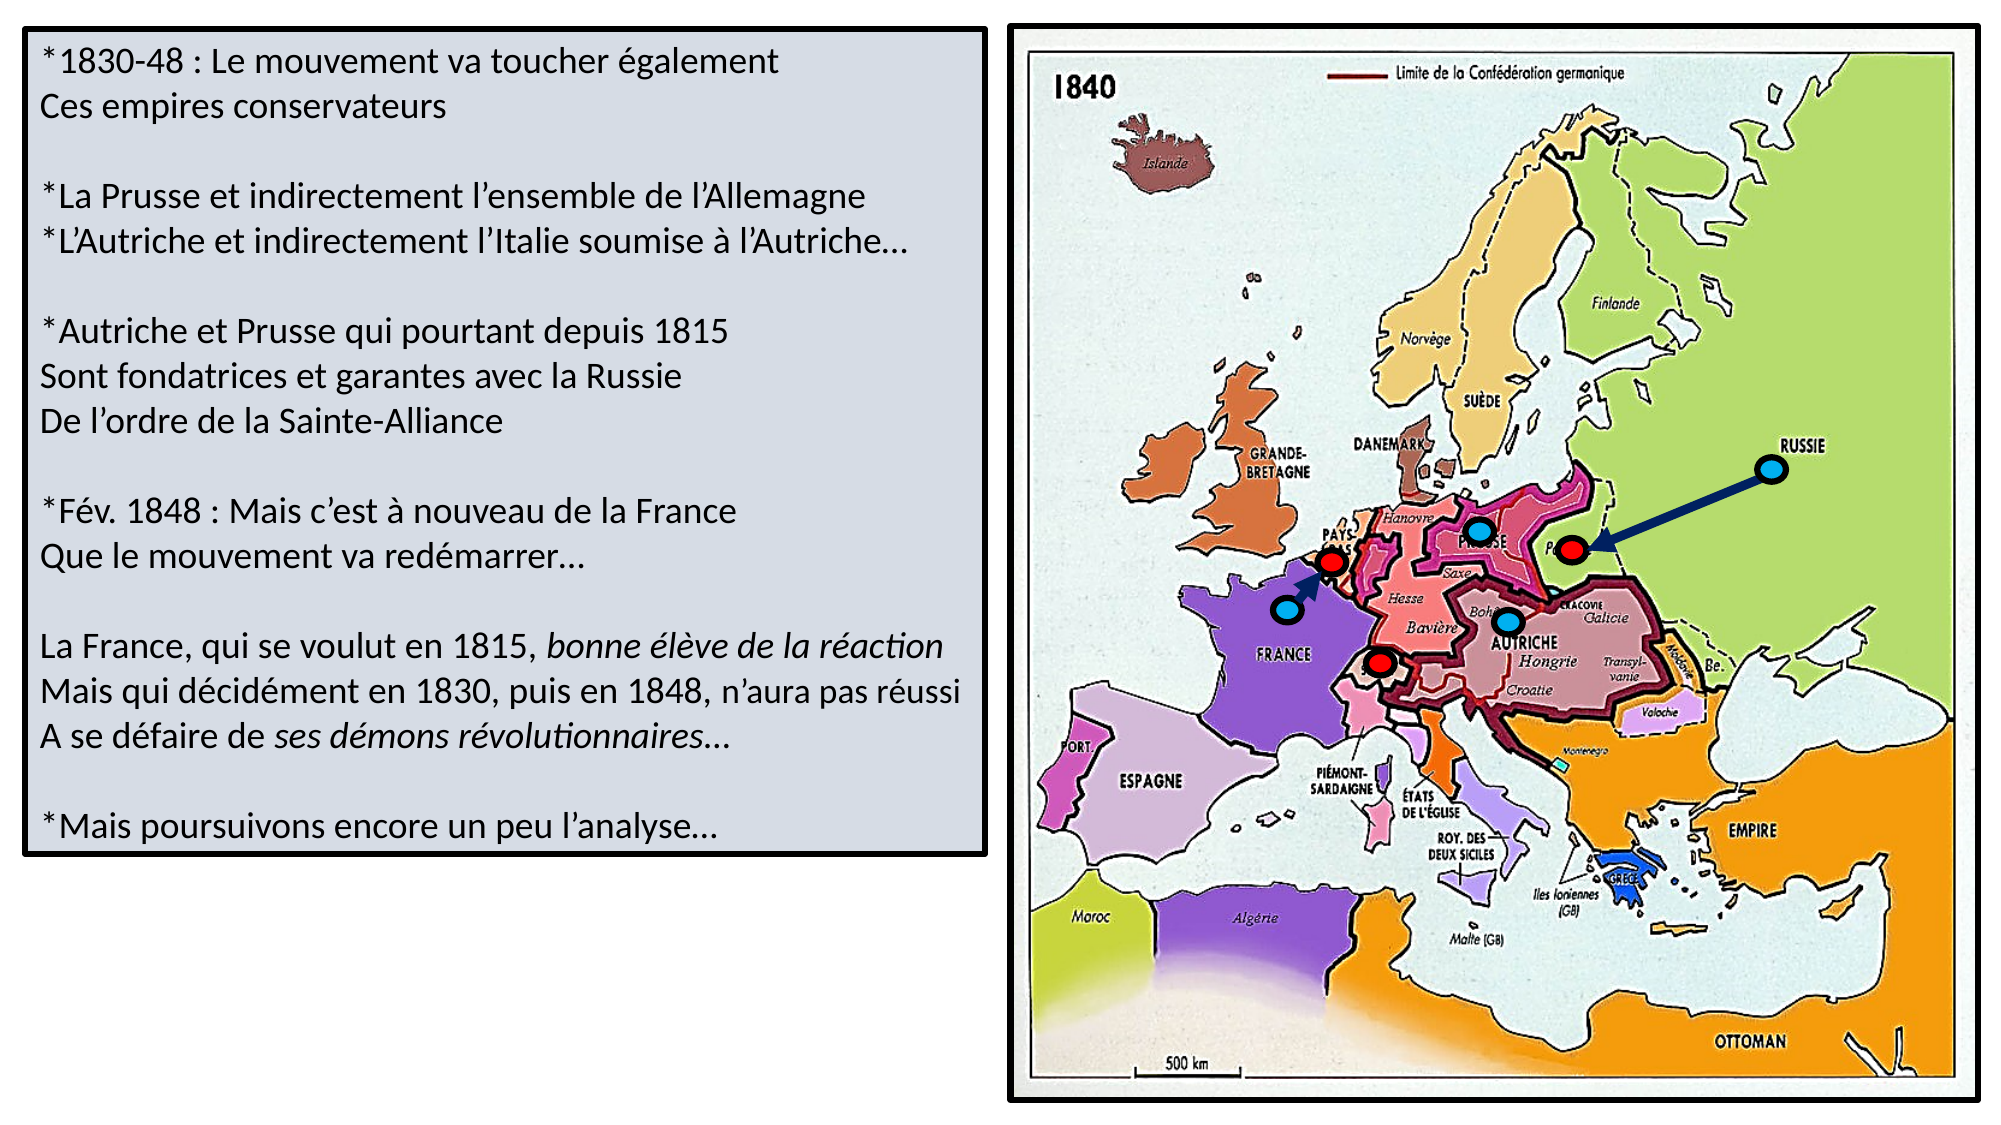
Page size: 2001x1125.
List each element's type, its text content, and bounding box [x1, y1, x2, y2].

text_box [1586, 478, 1762, 551]
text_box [1297, 571, 1322, 602]
picture [1013, 29, 1975, 1098]
text_box *1830-48 : Le mouvement va toucher également Ces empires conservateurs *La Prusse et indirectement l’ensemble de l’Allemagne *L’Autriche et indirectement l’Italie soumise à l’Autriche… *Autriche et Prusse qui pourtant depuis 1815 Sont fondatrices et garantes avec la Russie De l’ordre de la Sainte-Alliance *Fév. 1848 : Mais c’est à nouveau de la France Que le mouvement va redémarrer… La France, qui se voulut en 1815, bonne élève de la réaction Mais qui décidément en 1830, puis en 1848, n’aura pas réussi A se défaire de ses démons révolutionnaires… *Mais poursuivons encore un peu l’analyse… [25, 29, 985, 854]
